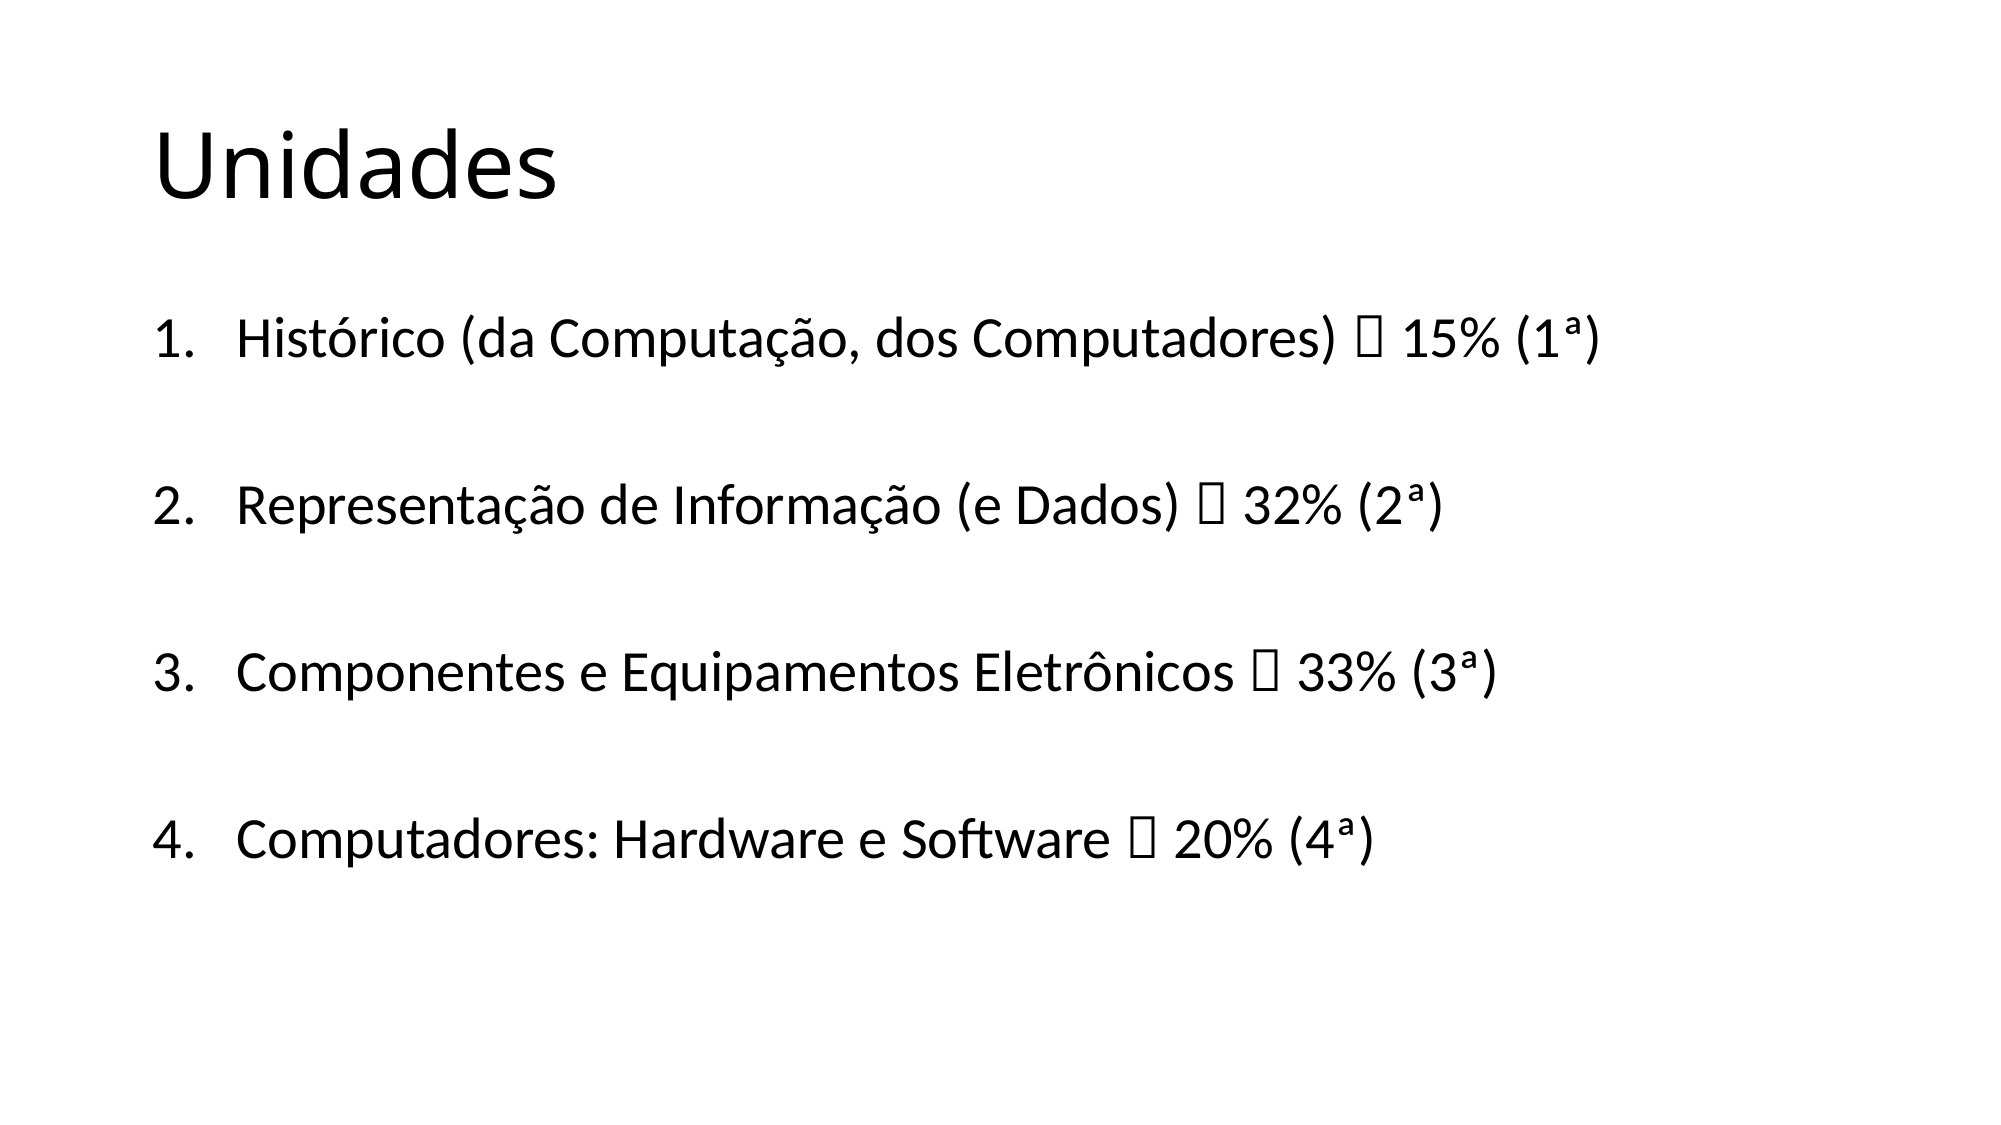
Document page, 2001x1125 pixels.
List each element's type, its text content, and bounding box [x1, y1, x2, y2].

list Histórico (da Computação, dos Computadores)  15% (1ª) Representação de Informação (e Dados)  32% (2ª) Componentes e Equipamentos Eletrônicos  33% (3ª) Computadores: Hardware e Software  20% (4ª) [137, 299, 1863, 1014]
title Unidades [137, 59, 1863, 278]
